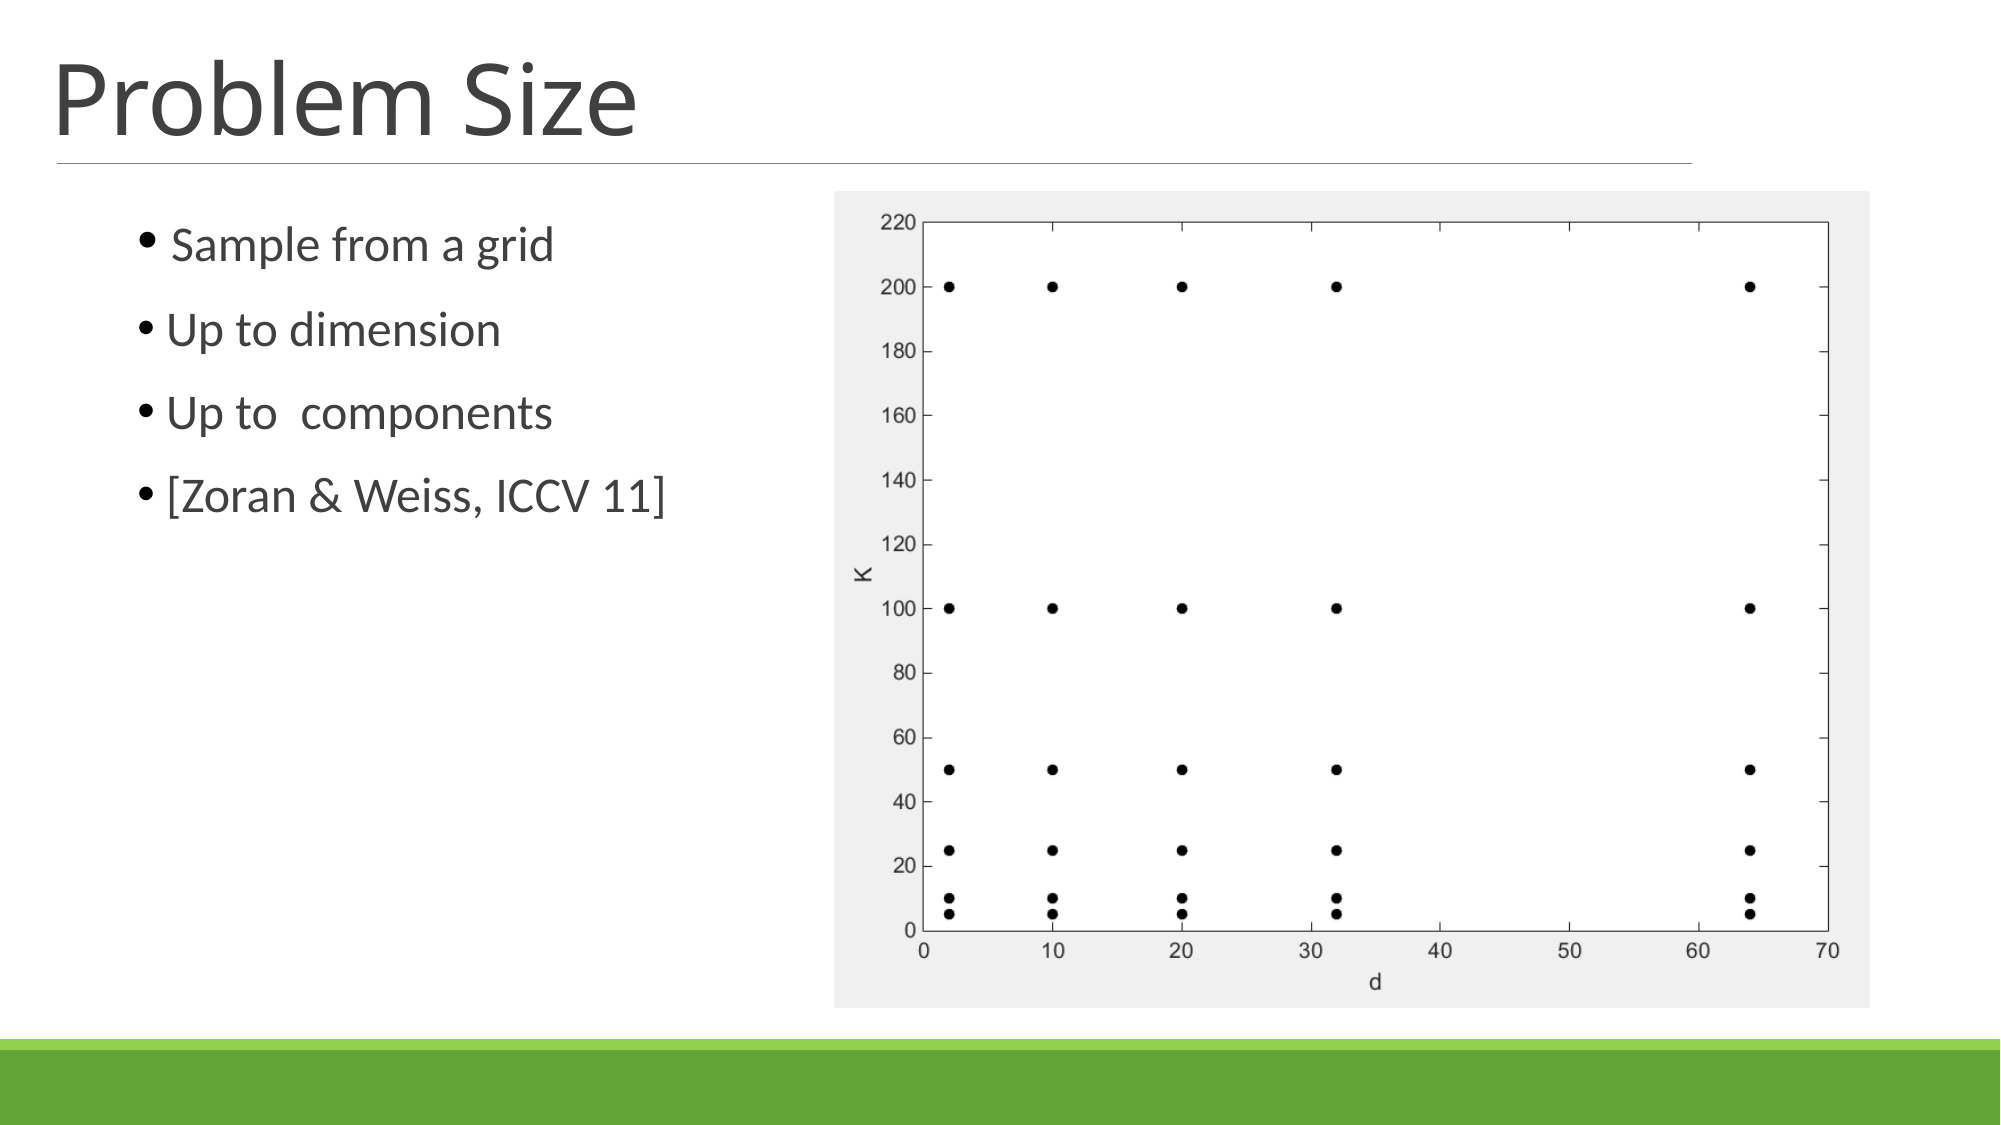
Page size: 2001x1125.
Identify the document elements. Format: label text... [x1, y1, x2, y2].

picture [834, 191, 1871, 1009]
title Problem Size [35, 47, 1830, 164]
